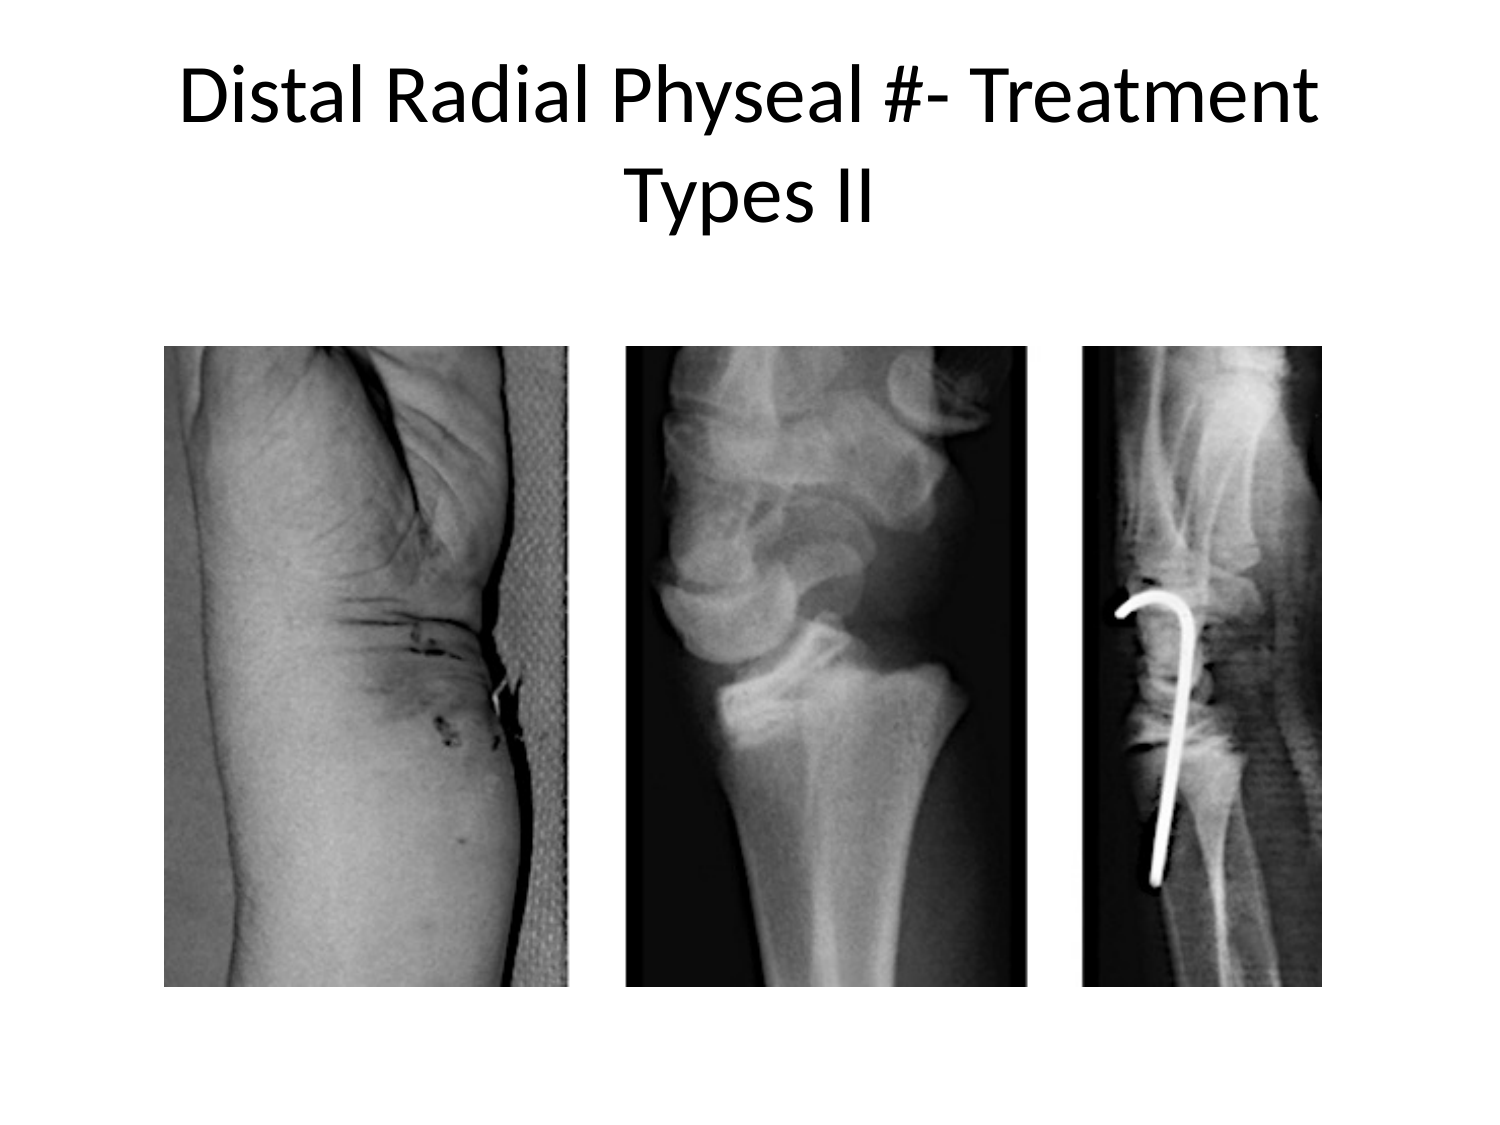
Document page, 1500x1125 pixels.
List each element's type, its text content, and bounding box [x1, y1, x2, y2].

picture [164, 346, 1322, 988]
title Distal Radial Physeal #- Treatment Types II [0, 45, 1500, 233]
